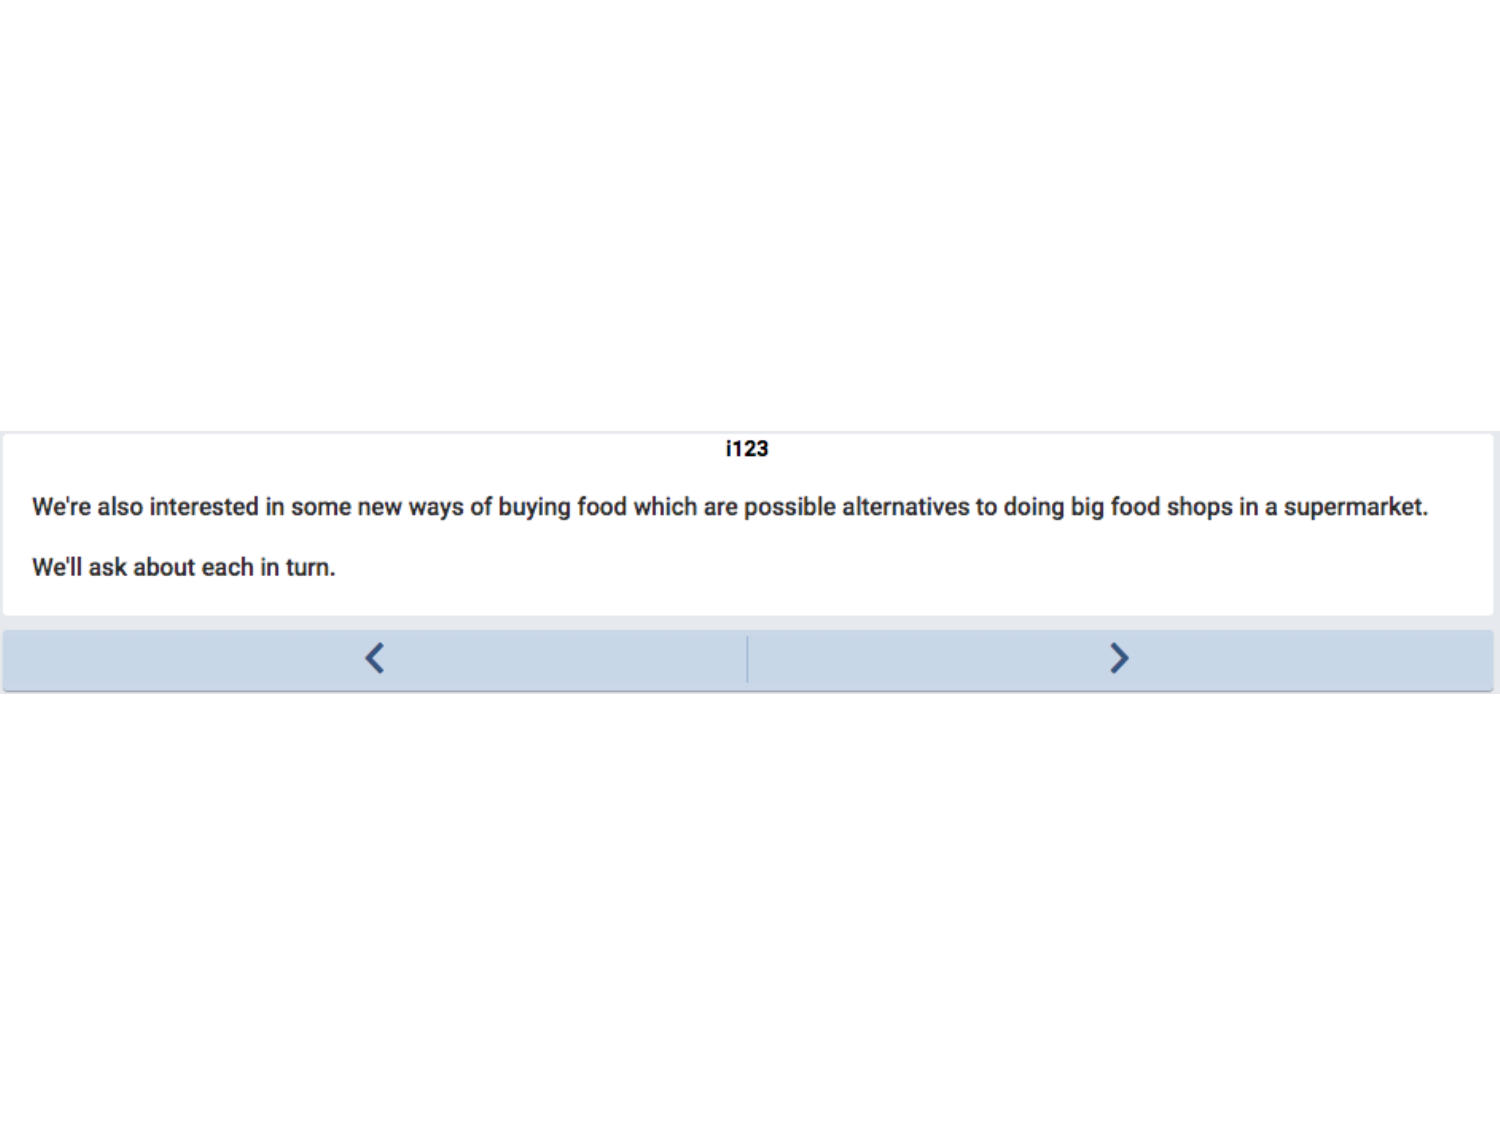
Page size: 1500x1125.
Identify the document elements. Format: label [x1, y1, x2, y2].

picture [0, 431, 1500, 694]
